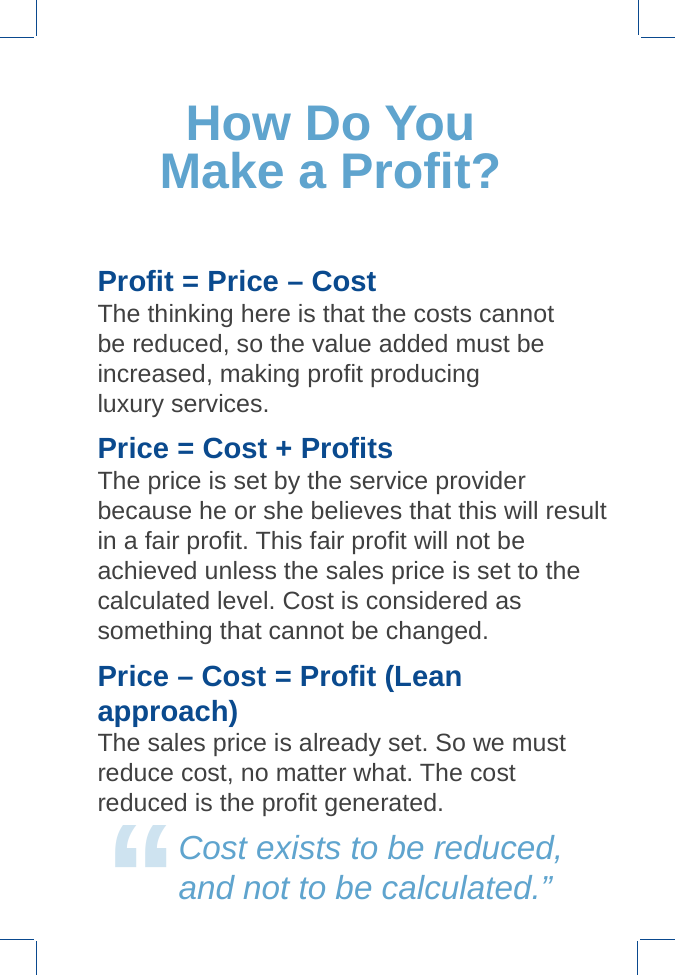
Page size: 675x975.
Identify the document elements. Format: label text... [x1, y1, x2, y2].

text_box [104, 778, 592, 909]
list Profit = Price – Cost The thinking here is that the costs cannot be reduced, so the value added must be increased, making profit producing luxury services. Price = Cost + Profits The price is set by the service provider because he or she believes that this will result in a fair profit. This fair profit will not be achieved unless the sales price is set to the calculated level. Cost is considered as something that cannot be changed. Price – Cost = Profit (Lean approach) The sales price is already set. So we must reduce cost, no matter what. The cost reduced is the profit generated. [97, 262, 619, 909]
title How Do You Make a Profit? [75, 100, 600, 198]
